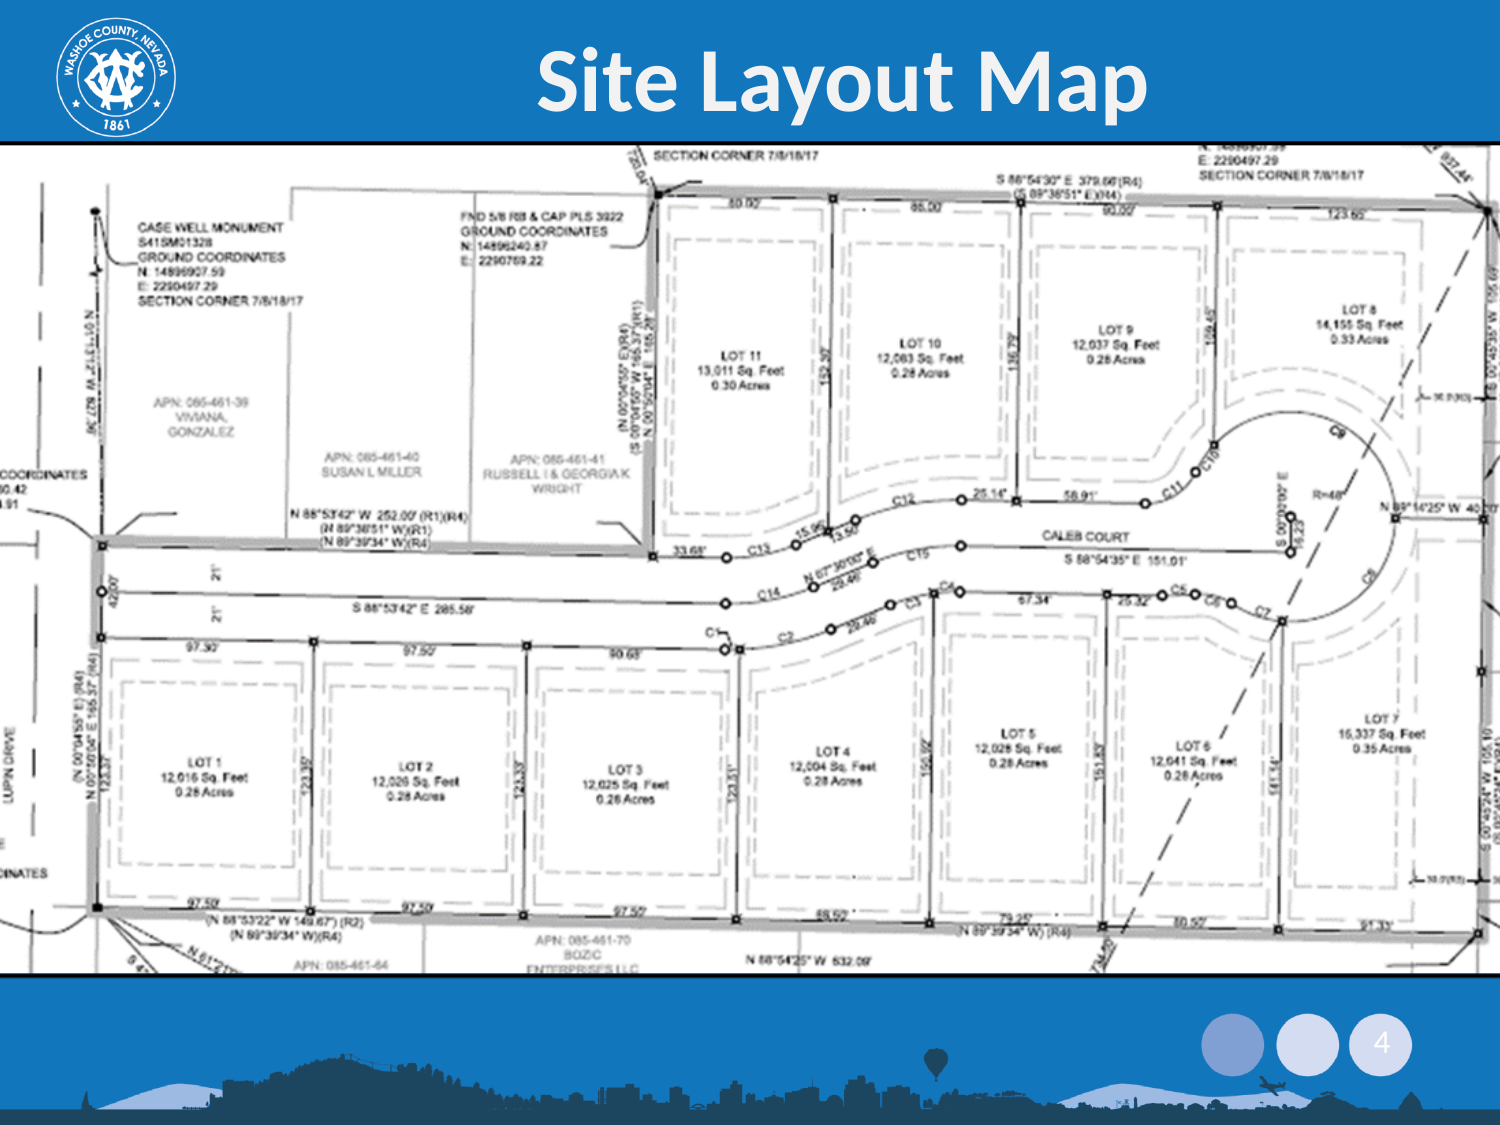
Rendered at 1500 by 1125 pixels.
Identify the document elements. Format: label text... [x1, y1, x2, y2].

title Site Layout Map [200, 12, 1488, 137]
picture [0, 979, 1500, 1125]
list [0, 140, 1500, 979]
picture [0, 0, 1500, 140]
